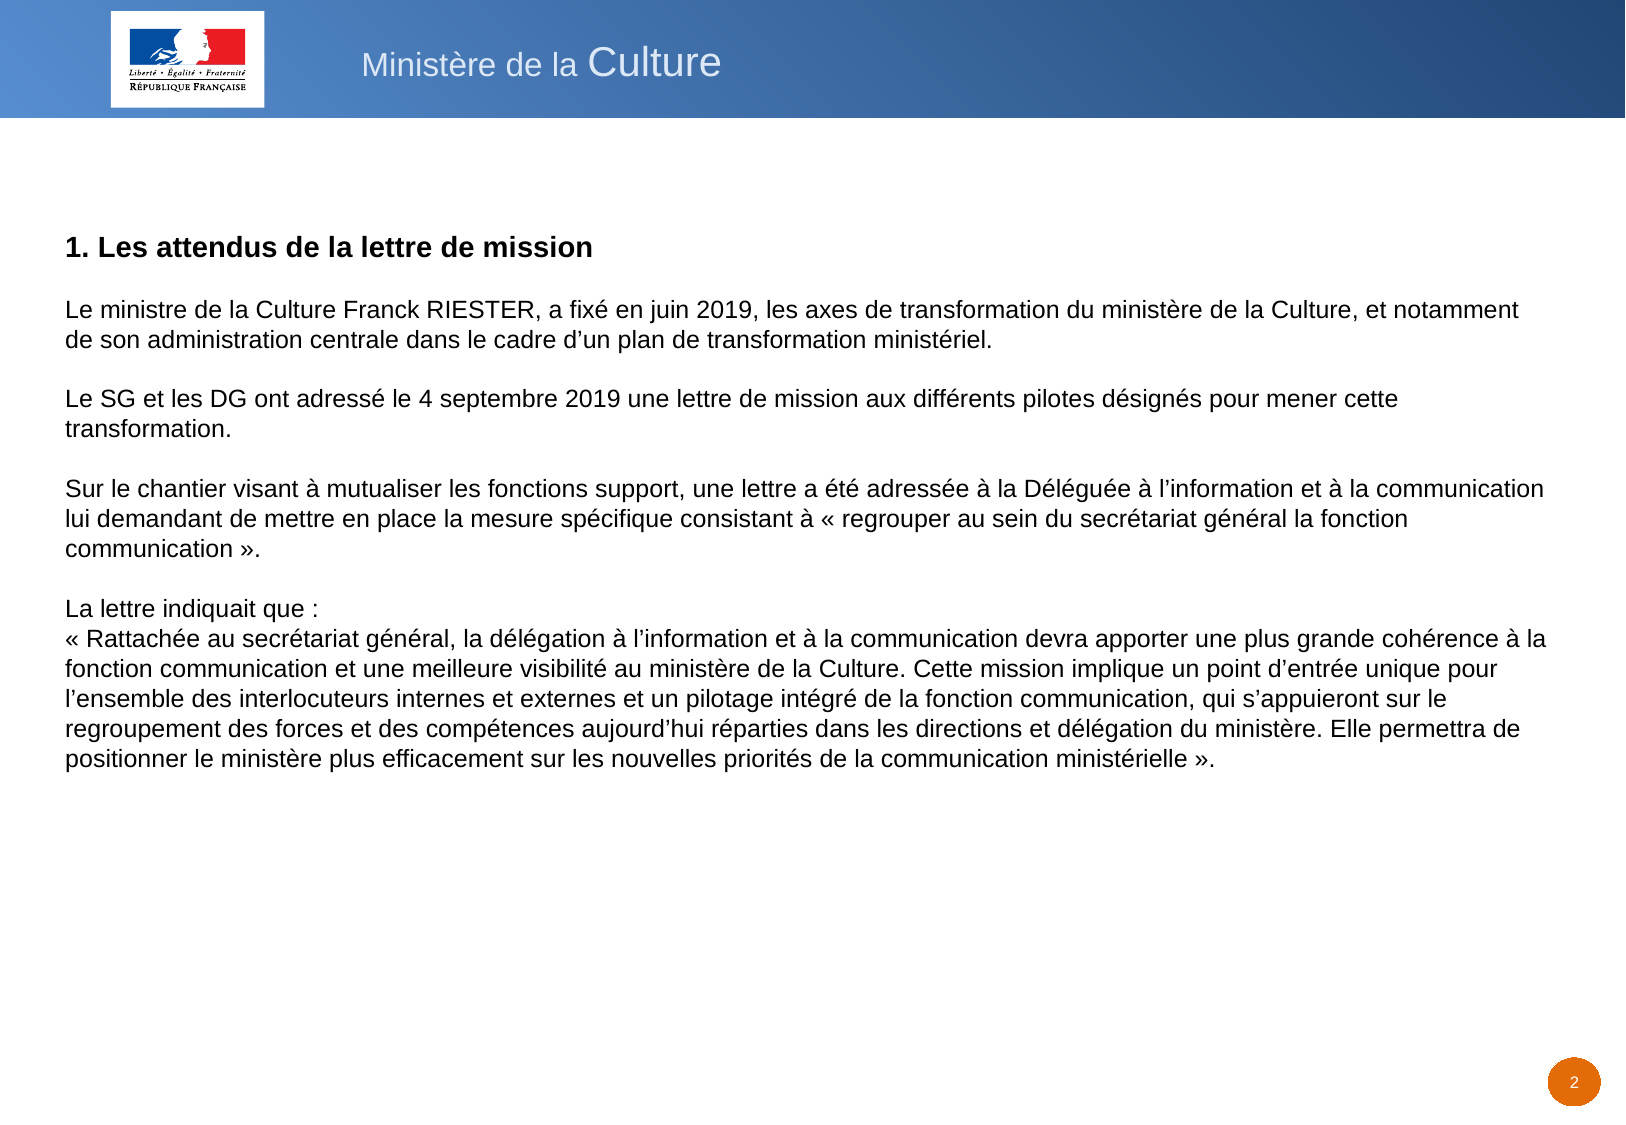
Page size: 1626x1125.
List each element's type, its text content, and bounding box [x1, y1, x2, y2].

text_box 1. Les attendus de la lettre de mission Le ministre de la Culture Franck RIESTER, a fixé en juin 2019, les axes de transformation du ministère de la Culture, et notamment de son administration centrale dans le cadre d’un plan de transformation ministériel. Le SG et les DG ont adressé le 4 septembre 2019 une lettre de mission aux différents pilotes désignés pour mener cette transformation. Sur le chantier visant à mutualiser les fonctions support, une lettre a été adressée à la Déléguée à l’information et à la communication lui demandant de mettre en place la mesure spécifique consistant à « regrouper au sein du secrétariat général la fonction communication ». La lettre indiquait que : « Rattachée au secrétariat général, la délégation à l’information et à la communication devra apporter une plus grande cohérence à la fonction communication et une meilleure visibilité au ministère de la Culture. Cette mission implique un point d’entrée unique pour l’ensemble des interlocuteurs internes et externes et un pilotage intégré de la fonction communication, qui s’appuieront sur le regroupement des forces et des compétences aujourd’hui réparties dans les directions et délégation du ministère. Elle permettra de positionner le ministère plus efficacement sur les nouvelles priorités de la communication ministérielle ». [50, 220, 1570, 930]
